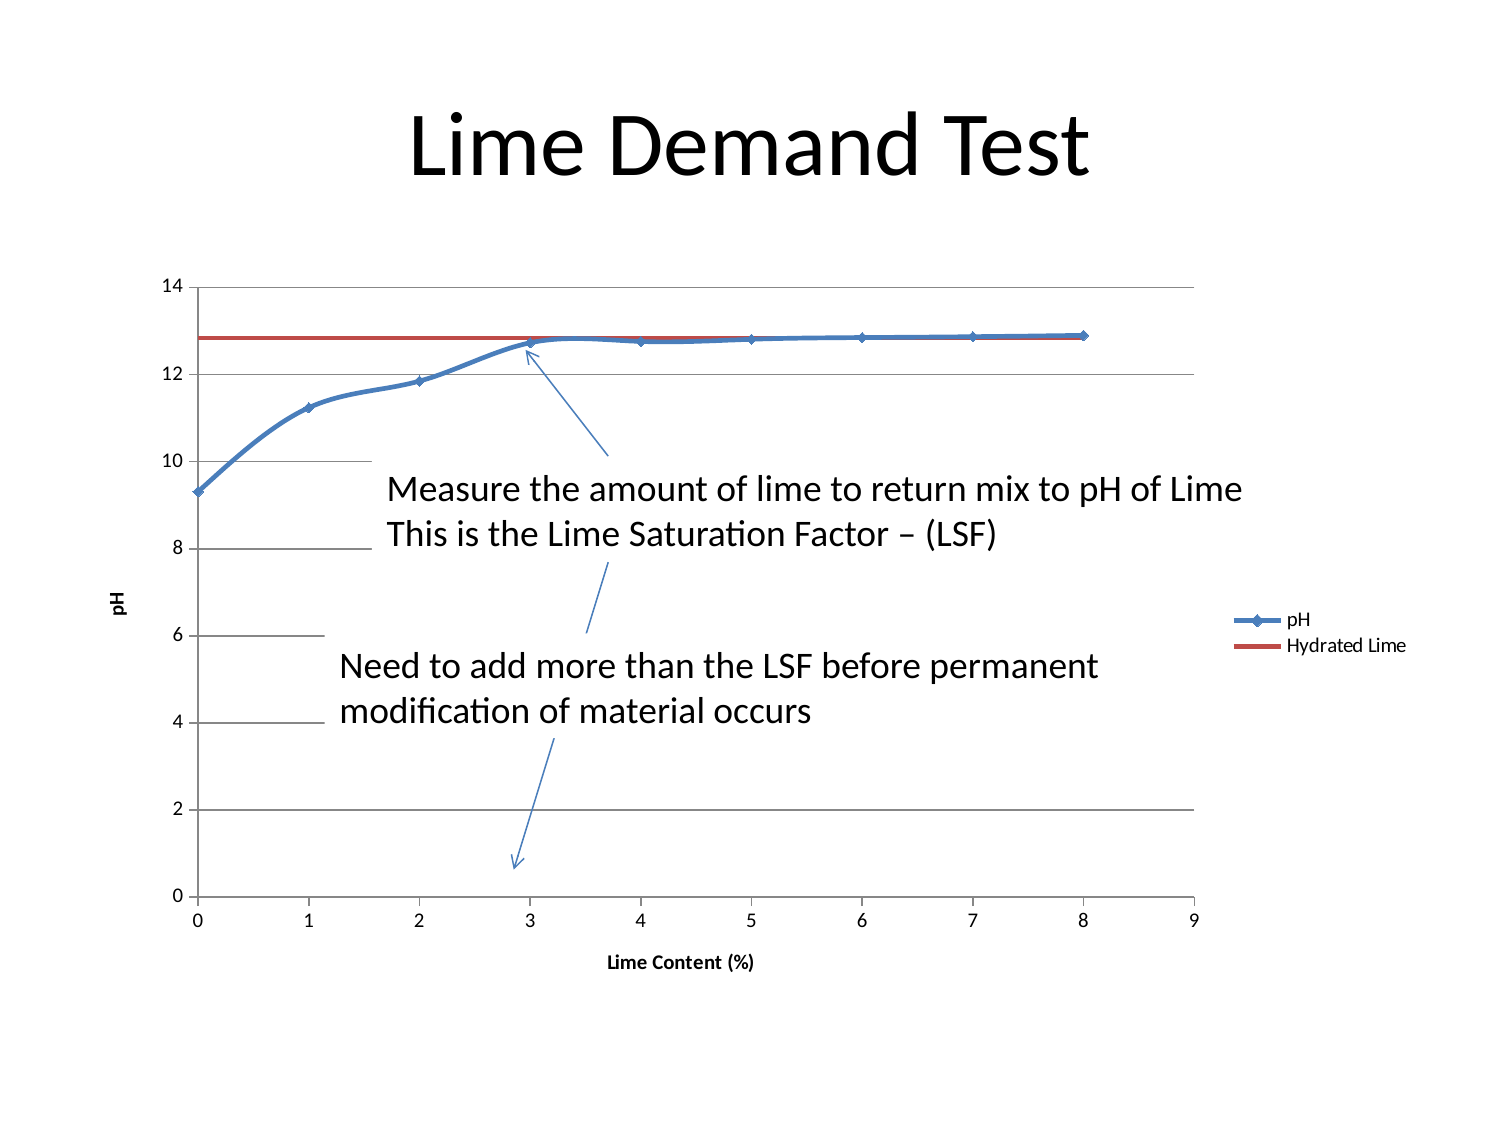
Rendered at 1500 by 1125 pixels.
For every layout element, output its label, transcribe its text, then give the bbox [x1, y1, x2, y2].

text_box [525, 349, 609, 457]
title Lime Demand Test [75, 45, 1425, 233]
chart [74, 262, 1426, 1006]
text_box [513, 561, 609, 870]
